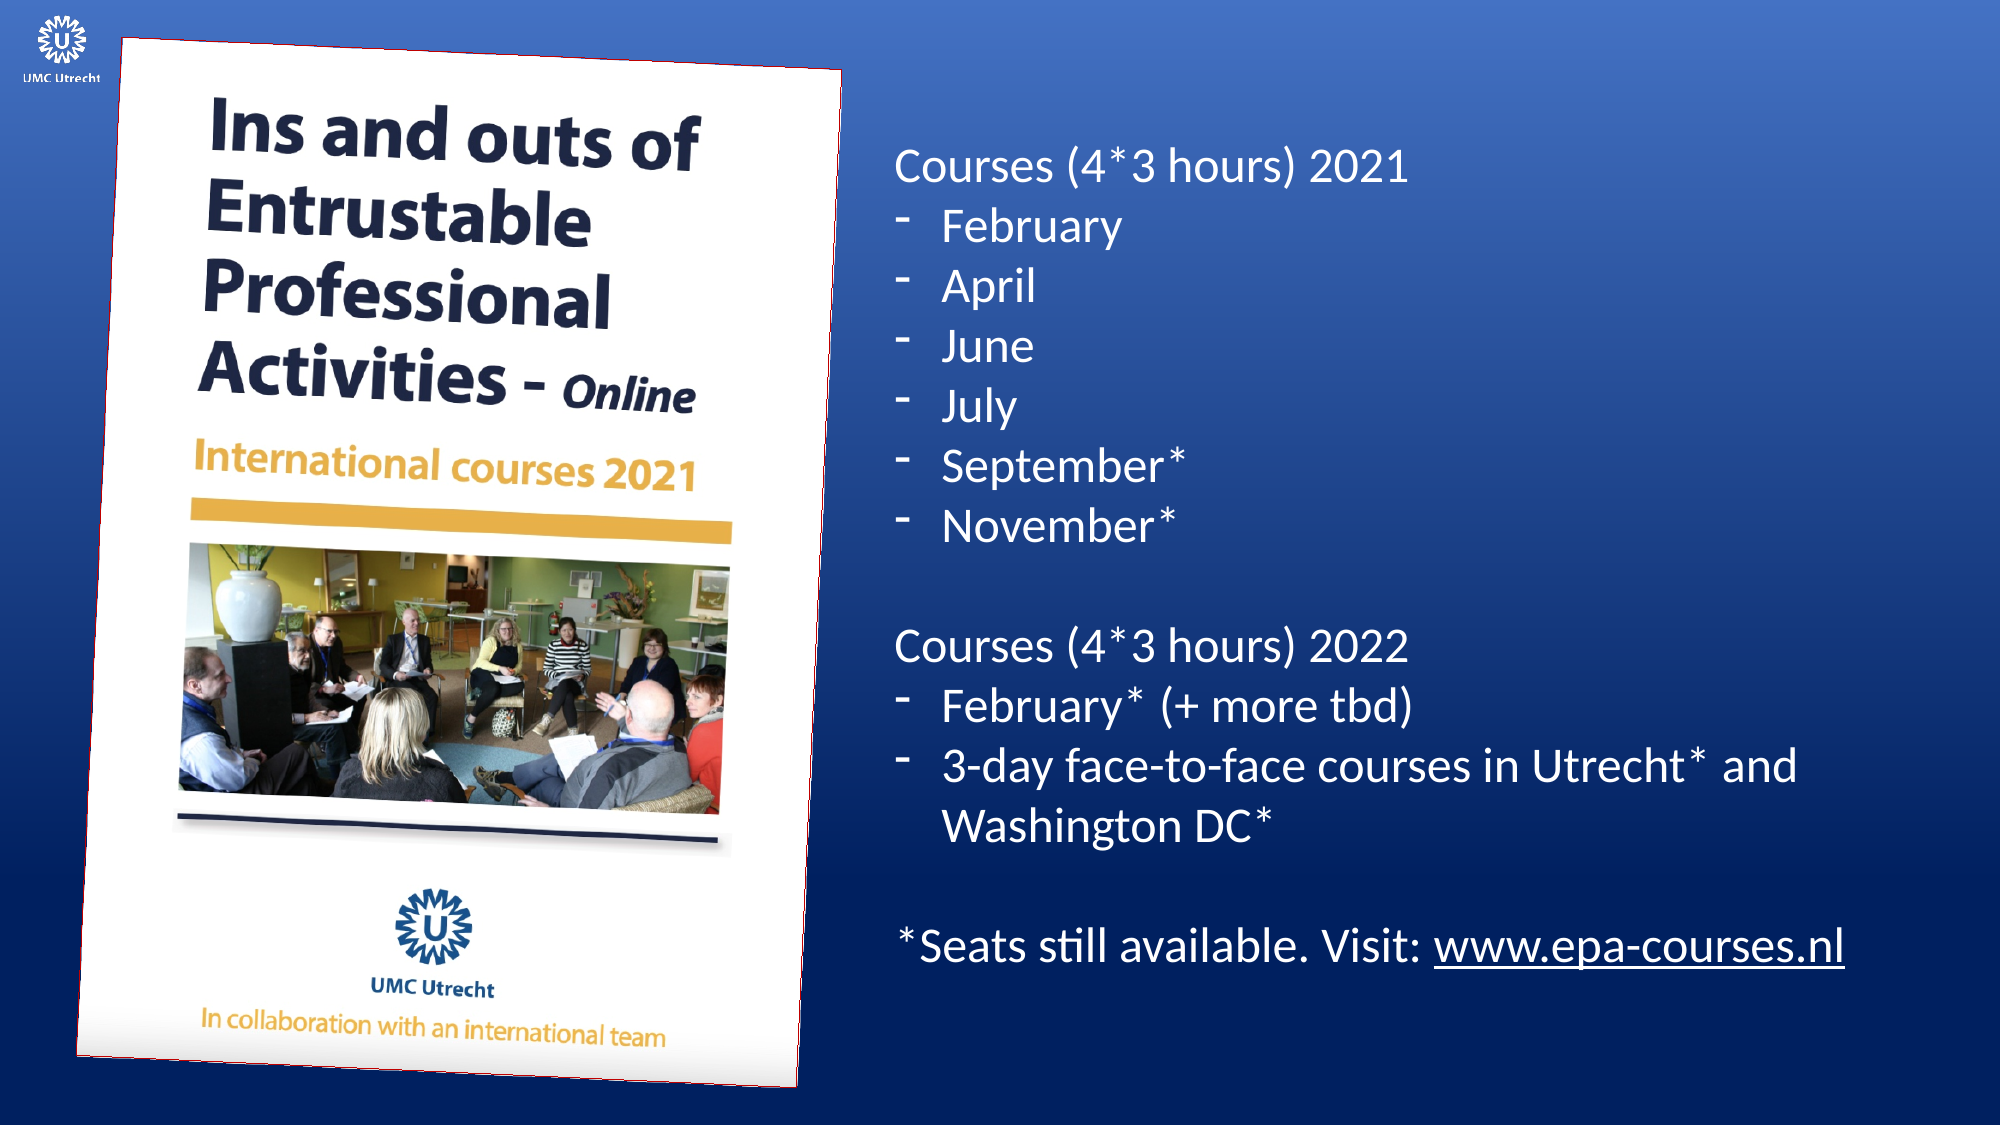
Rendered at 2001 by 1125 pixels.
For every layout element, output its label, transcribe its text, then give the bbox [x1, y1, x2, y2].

picture [23, 15, 841, 1087]
text_box Courses (4*3 hours) 2021 February April June July September* November* Courses (4*3 hours) 2022 February* (+ more tbd) 3-day face-to-face courses in Utrecht* and Washington DC* *Seats still available. Visit: www.epa-courses.nl [879, 124, 1940, 1040]
